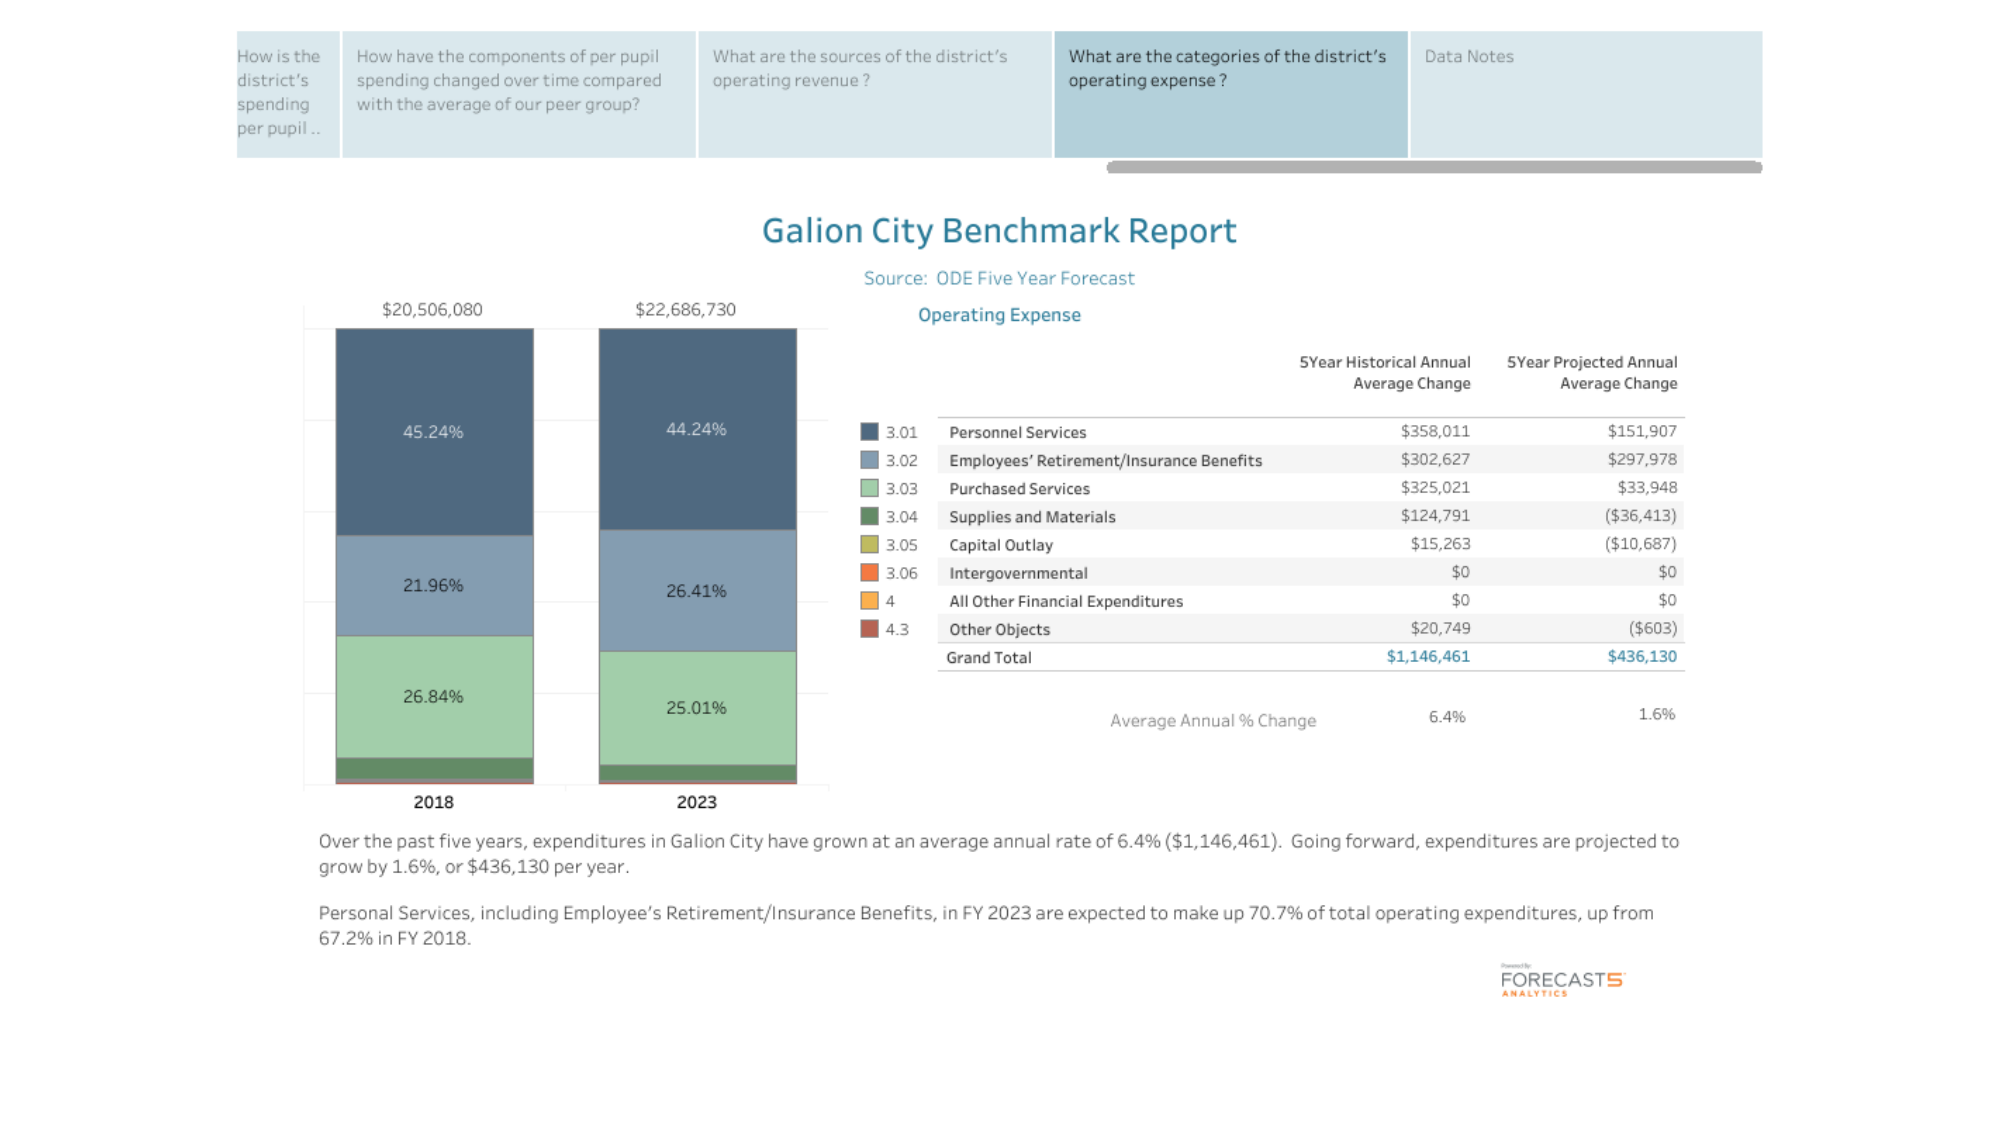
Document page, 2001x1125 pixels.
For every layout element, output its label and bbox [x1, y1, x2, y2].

picture [226, 0, 1774, 1125]
